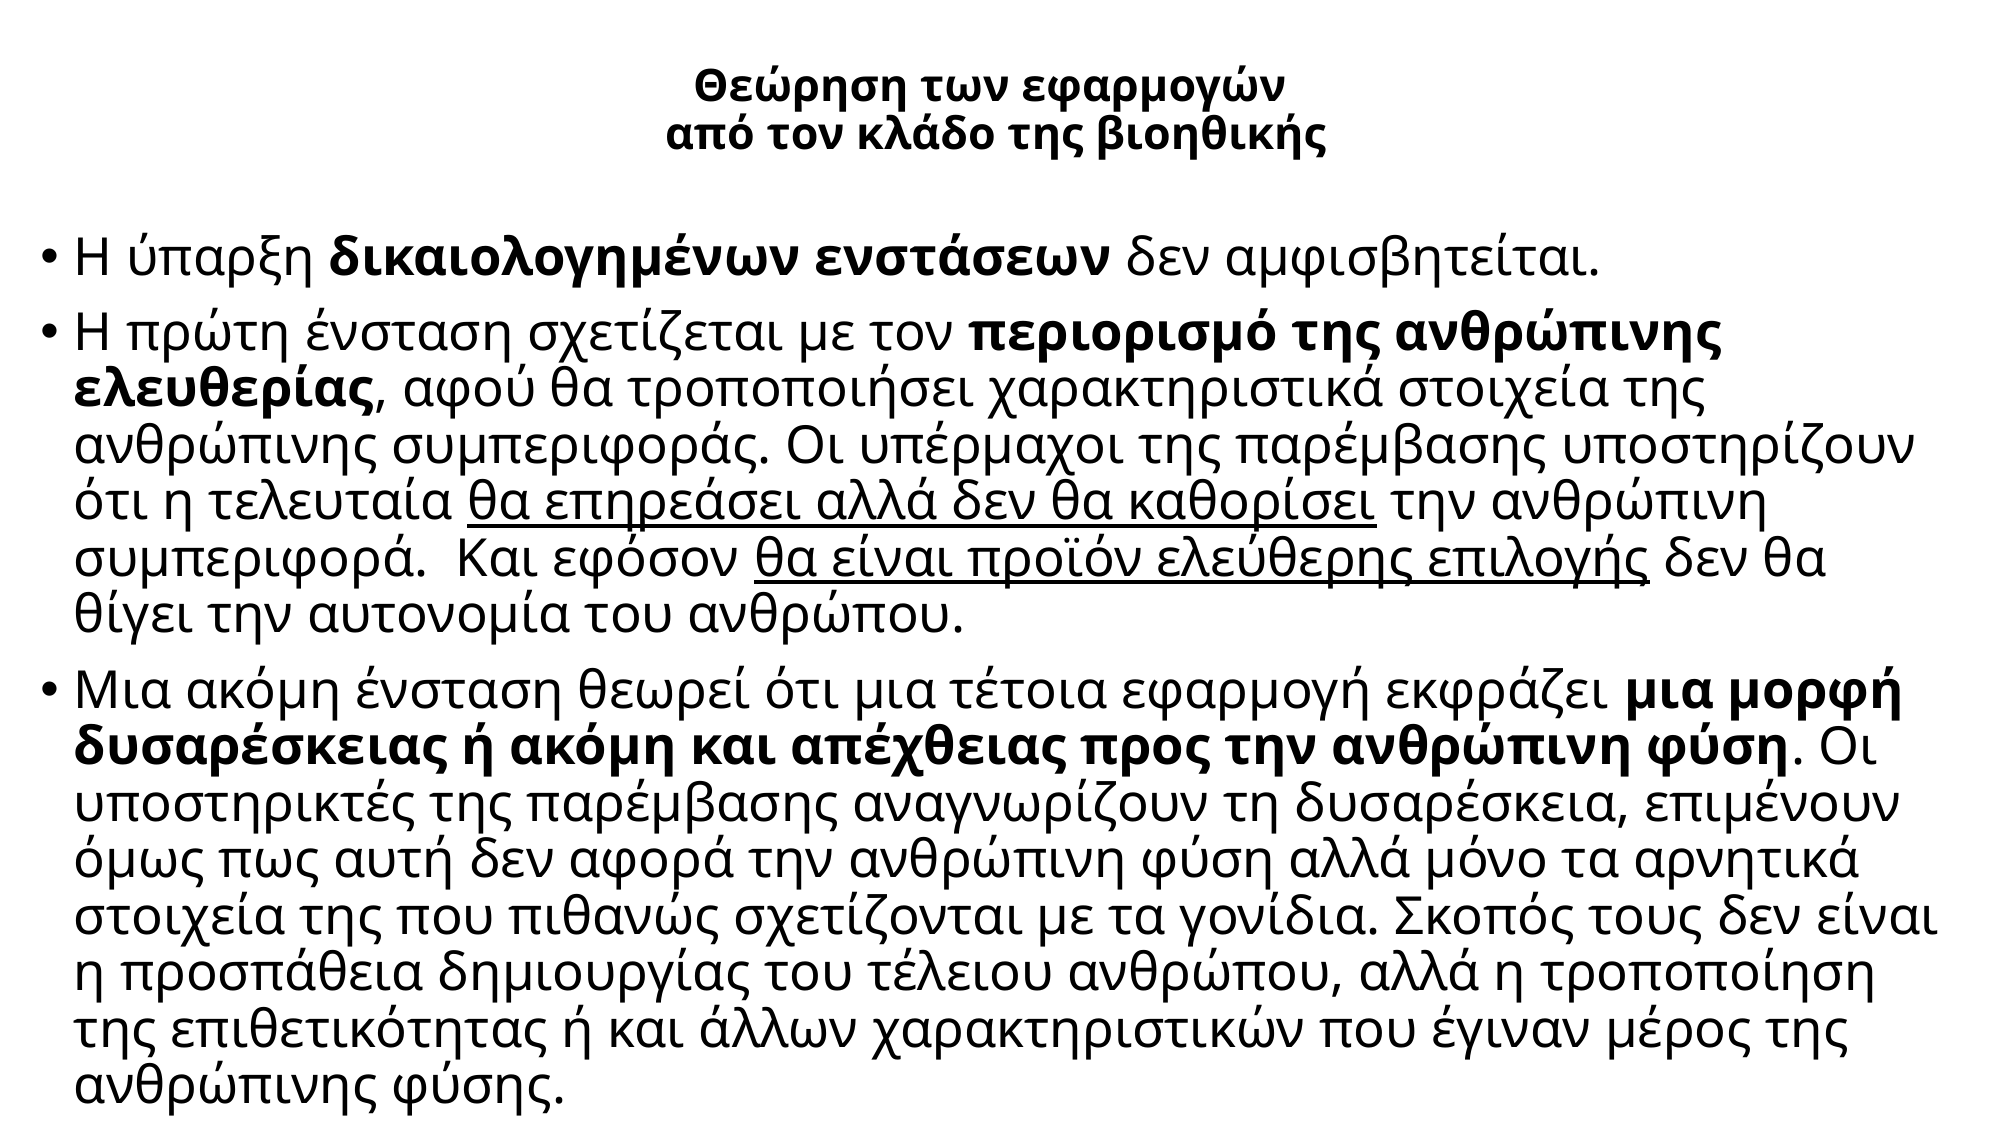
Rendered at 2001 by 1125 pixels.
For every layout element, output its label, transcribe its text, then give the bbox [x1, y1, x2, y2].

list Η ύπαρξη δικαιολογημένων ενστάσεων δεν αμφισβητείται. Η πρώτη ένσταση σχετίζεται με τον περιορισμό της ανθρώπινης ελευθερίας, αφού θα τροποποιήσει χαρακτηριστικά στοιχεία της ανθρώπινης συμπεριφοράς. Οι υπέρμαχοι της παρέμβασης υποστηρίζουν ότι η τελευταία θα επηρεάσει αλλά δεν θα καθορίσει την ανθρώπινη συμπεριφορά. Και εφόσον θα είναι προϊόν ελεύθερης επιλογής δεν θα θίγει την αυτονομία του ανθρώπου. Μια ακόμη ένσταση θεωρεί ότι μια τέτοια εφαρμογή εκφράζει μια μορφή δυσαρέσκειας ή ακόμη και απέχθειας προς την ανθρώπινη φύση. Οι υποστηρικτές της παρέμβασης αναγνωρίζουν τη δυσαρέσκεια, επιμένουν όμως πως αυτή δεν αφορά την ανθρώπινη φύση αλλά μόνο τα αρνητικά στοιχεία της που πιθανώς σχετίζονται με τα γονίδια. Σκοπός τους δεν είναι η προσπάθεια δημιουργίας του τέλειου ανθρώπου, αλλά η τροποποίηση της επιθετικότητας ή και άλλων χαρακτηριστικών που έγιναν μέρος της ανθρώπινης φύσης. [25, 222, 1967, 1125]
title Θεώρηση των εφαρμογών από τον κλάδο της βιοηθικής [133, 4, 1859, 222]
